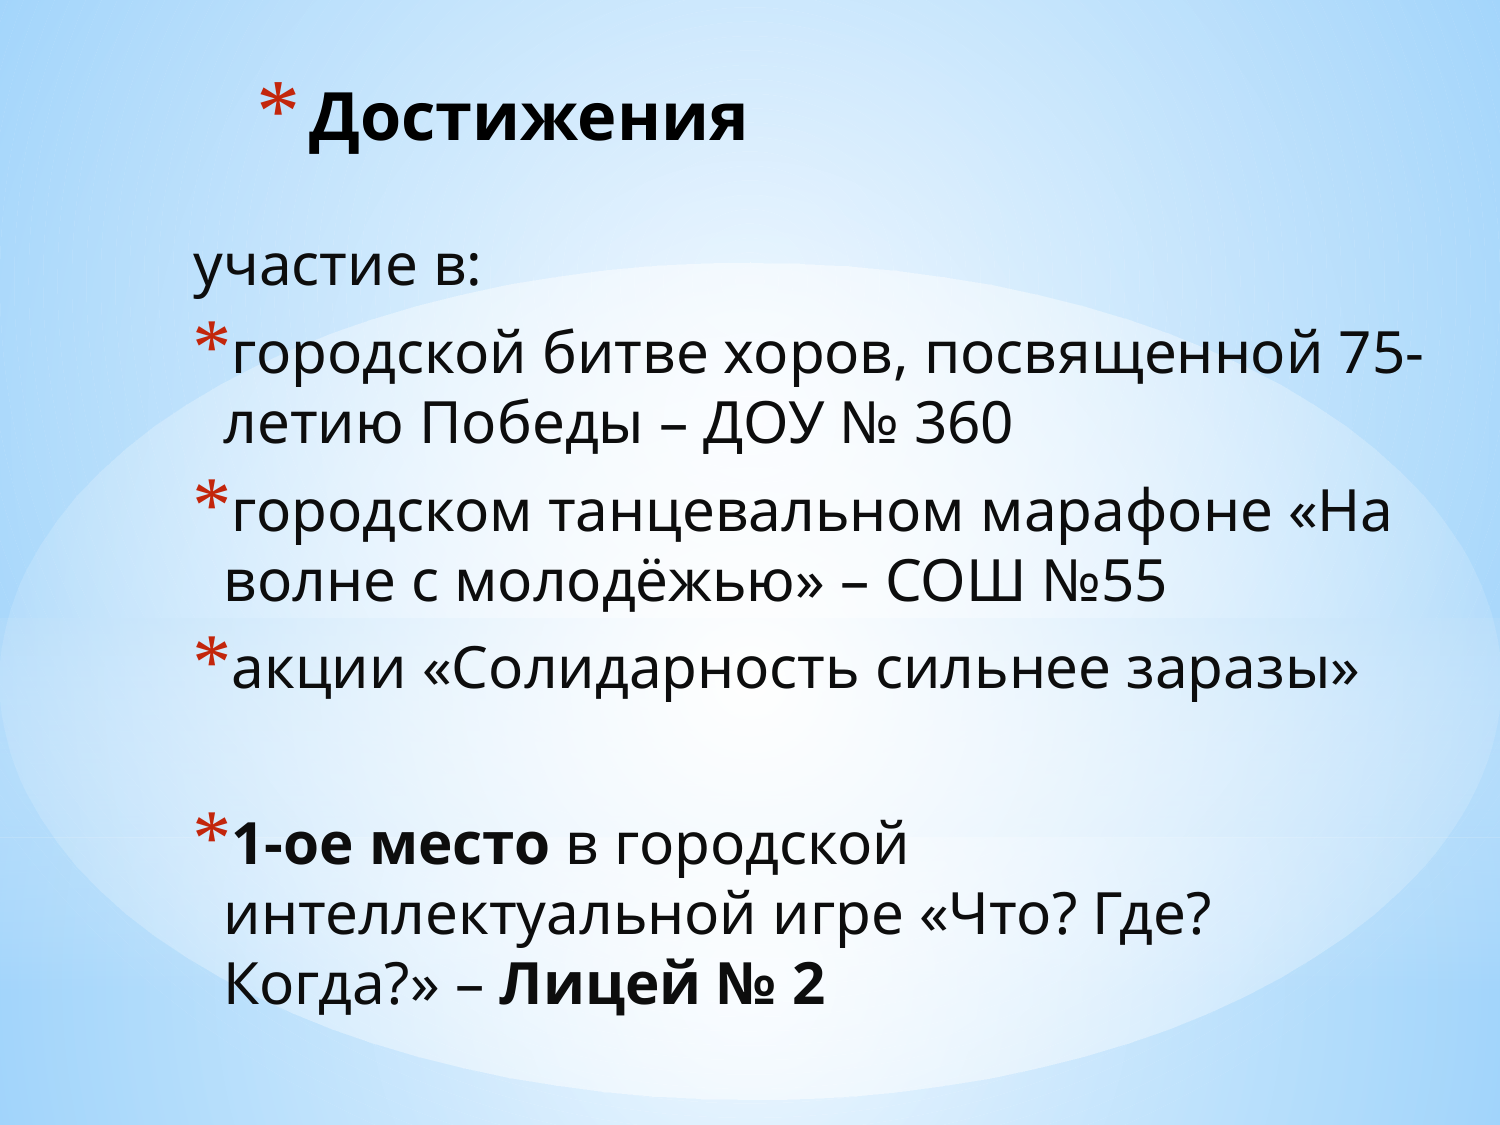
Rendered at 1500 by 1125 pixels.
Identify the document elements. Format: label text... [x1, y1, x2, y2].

title Достижения [242, 66, 1311, 219]
list участие в: городской битве хоров, посвященной 75-летию Победы – ДОУ № 360 городском танцевальном марафоне «На волне с молодёжью» – СОШ №55 акции «Солидарность сильнее заразы» 1-ое место в городской интеллектуальной игре «Что? Где? Когда?» – Лицей № 2 [171, 219, 1447, 1071]
